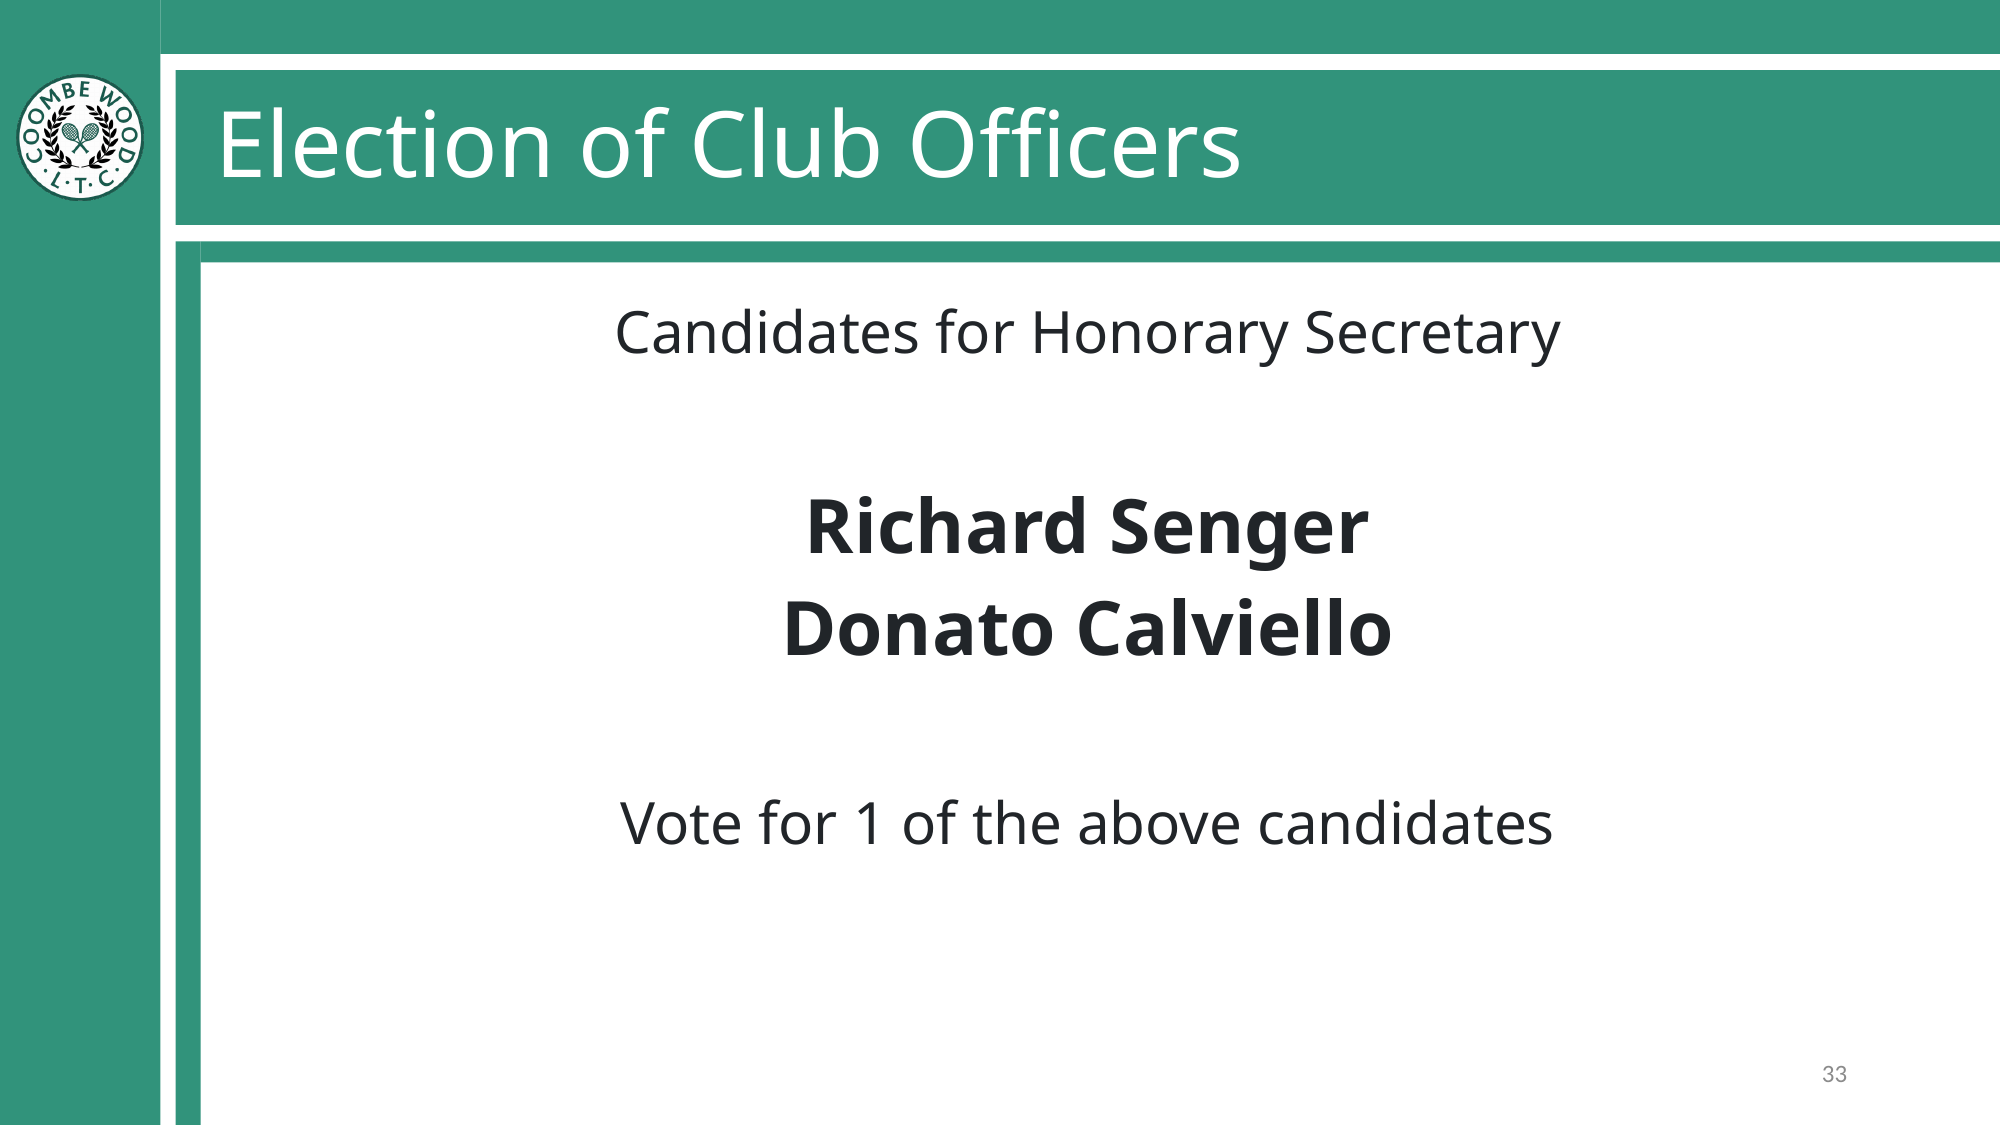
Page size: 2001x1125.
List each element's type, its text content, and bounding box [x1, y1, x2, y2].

list Candidates for Honorary Secretary Richard Senger Donato Calviello Vote for 1 of the above candidates [225, 295, 1951, 1010]
picture [12, 70, 148, 205]
title Election of Club Officers [200, 38, 1926, 257]
slide_number 33 [1412, 1042, 1863, 1103]
